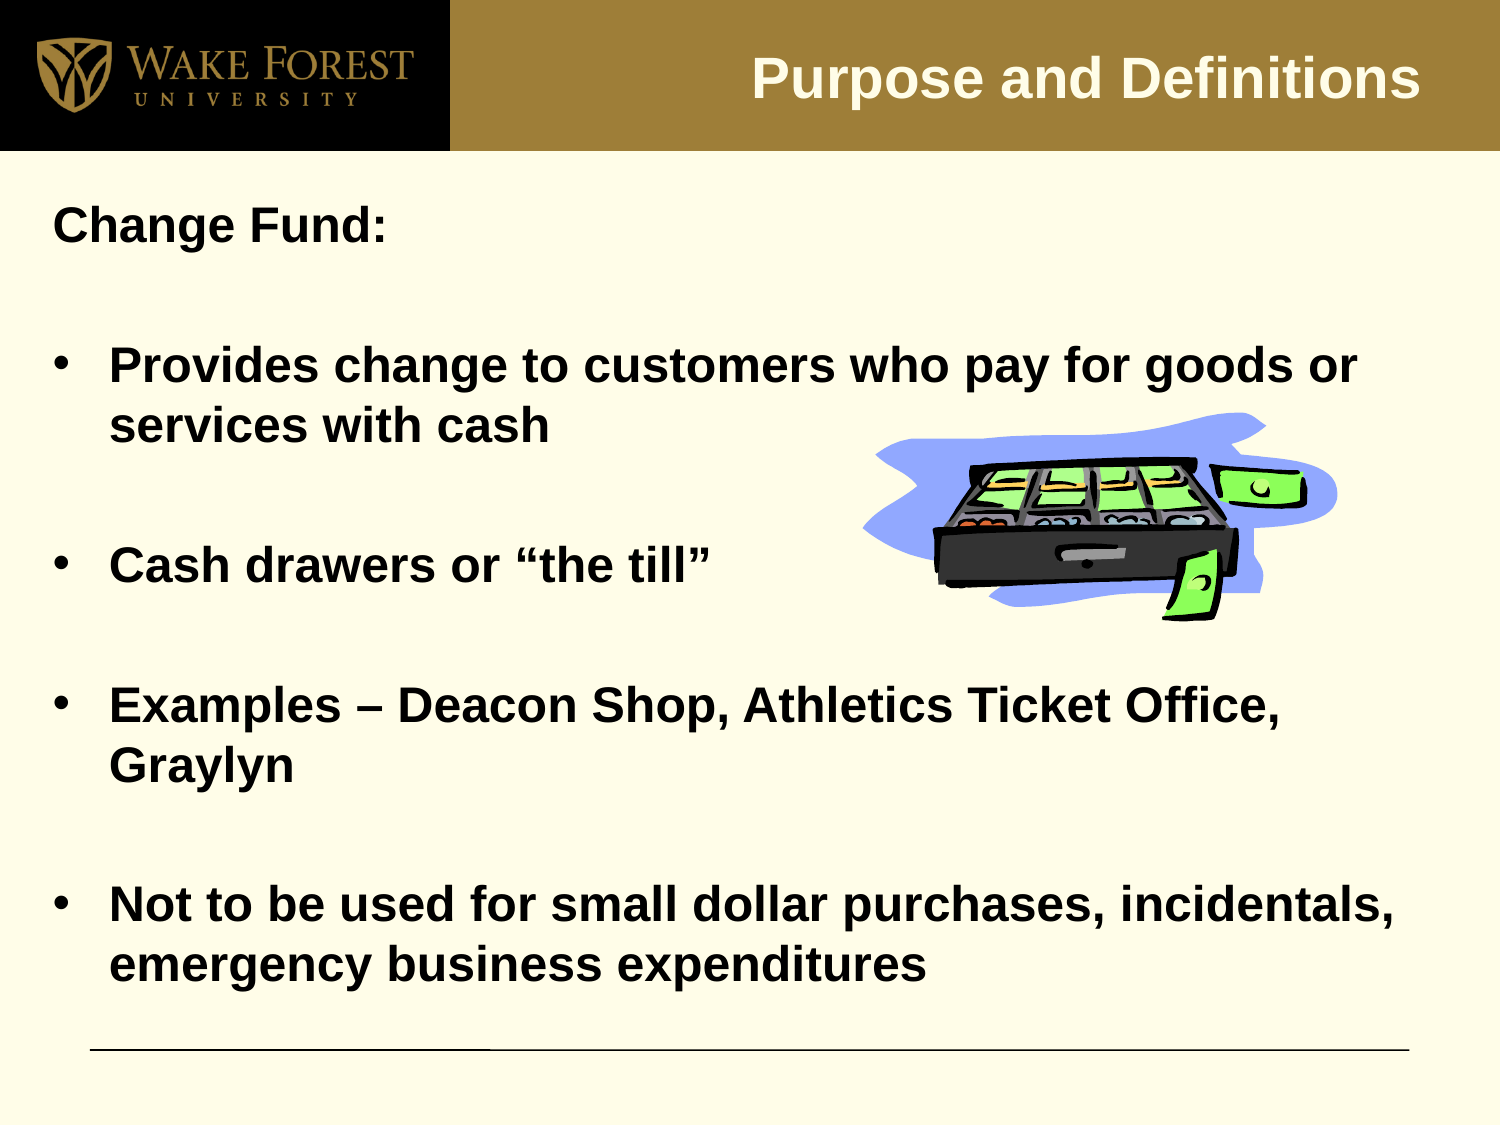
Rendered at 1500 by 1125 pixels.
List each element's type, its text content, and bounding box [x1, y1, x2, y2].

picture [862, 412, 1338, 623]
title Purpose and Definitions [537, 0, 1438, 150]
list Change Fund: Provides change to customers who pay for goods or services with cash Cash drawers or “the till” Examples – Deacon Shop, Athletics Ticket Office, Graylyn Not to be used for small dollar purchases, incidentals, emergency business expenditures [37, 184, 1475, 985]
picture [37, 37, 414, 113]
